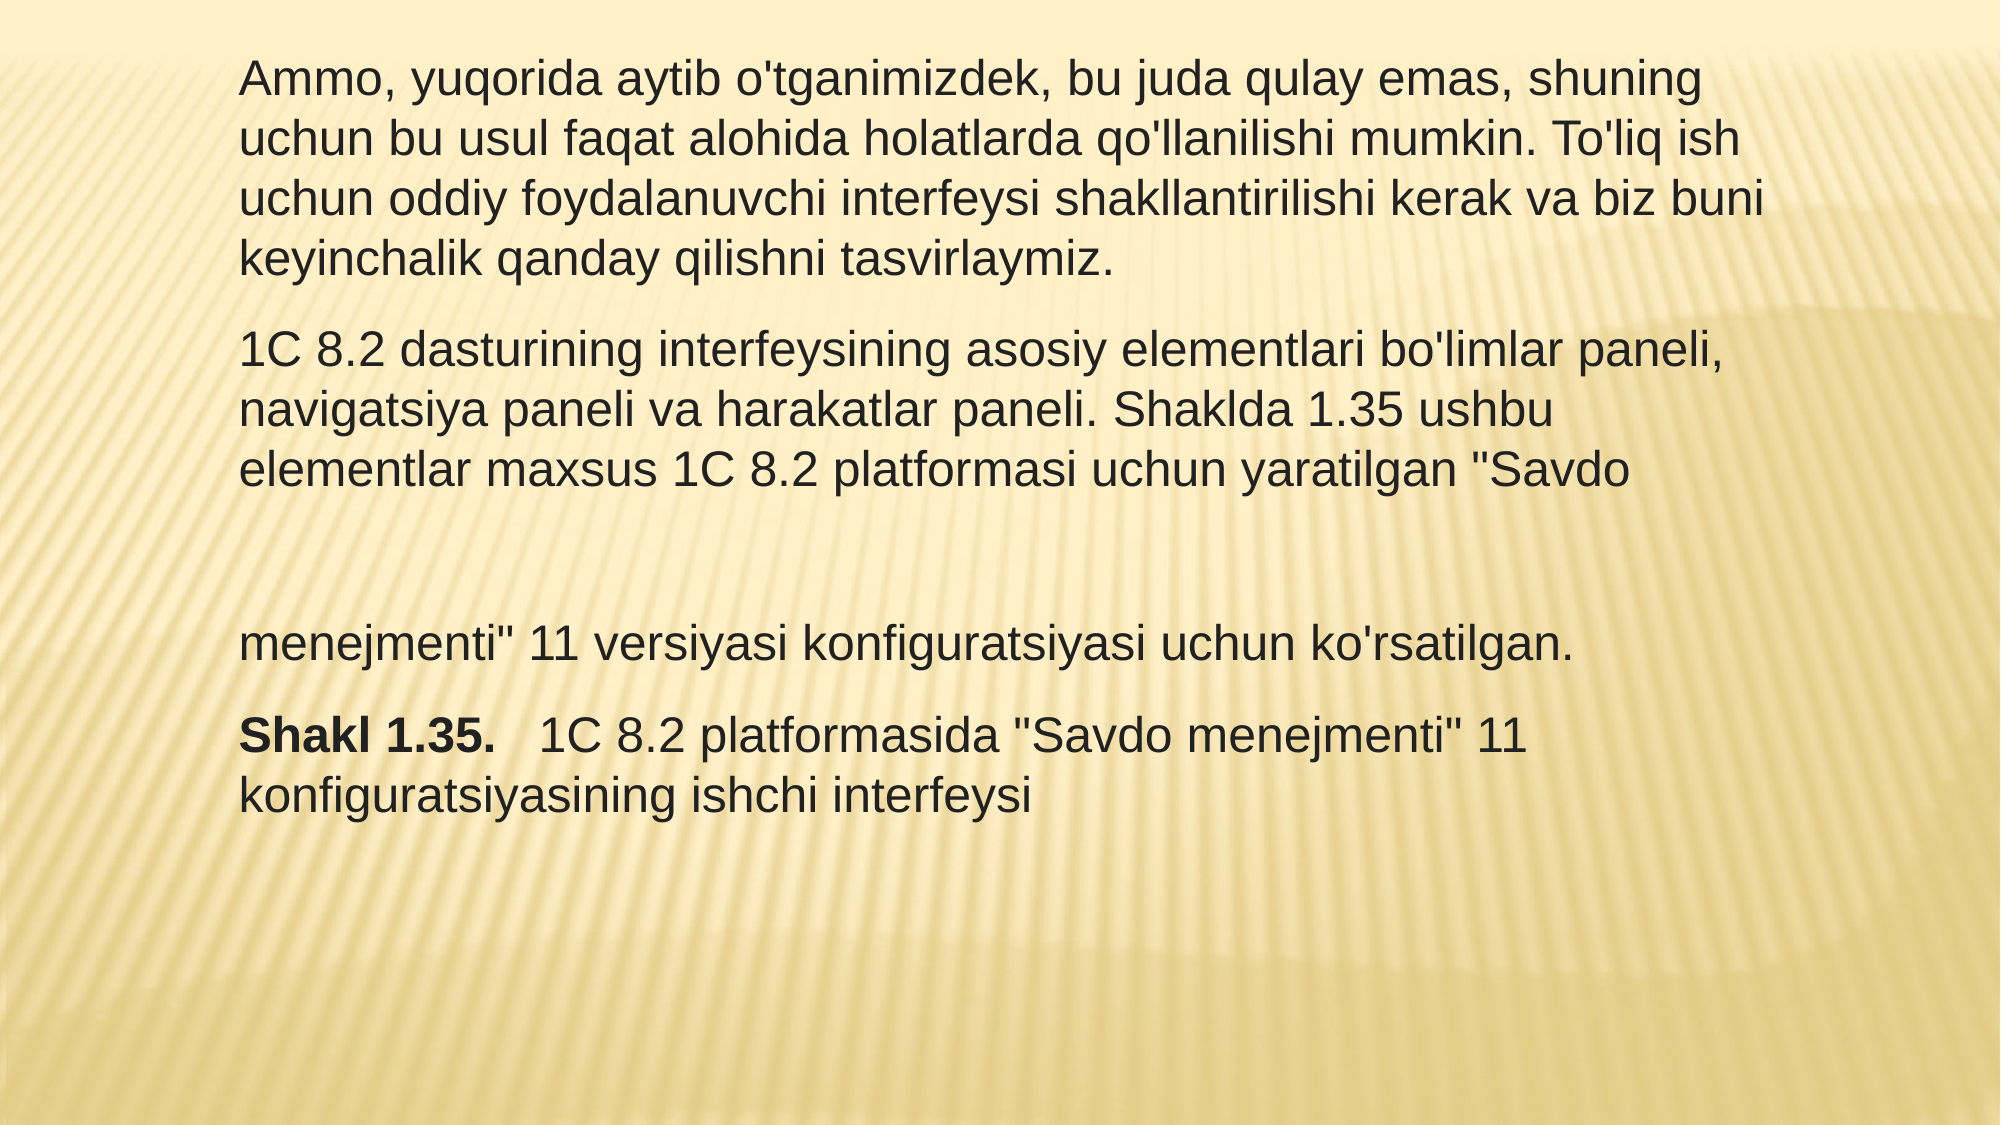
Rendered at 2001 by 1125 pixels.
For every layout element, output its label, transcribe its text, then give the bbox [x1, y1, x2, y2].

text_box menejmenti" 11 versiyasi konfiguratsiyasi uchun ko'rsatilgan. Shakl 1.35. 1C 8.2 platformasida "Savdo menejmenti" 11 konfiguratsiyasining ishchi interfeysi [223, 603, 1763, 830]
text_box Ammo, yuqorida aytib o'tganimizdek, bu juda qulay emas, shuning uchun bu usul faqat alohida holatlarda qo'llanilishi mumkin. To'liq ish uchun oddiy foydalanuvchi interfeysi shakllantirilishi kerak va biz buni keyinchalik qanday qilishni tasvirlaymiz. 1C 8.2 dasturining interfeysining asosiy elementlari bo'limlar paneli, navigatsiya paneli va harakatlar paneli. Shaklda 1.35 ushbu elementlar maxsus 1C 8.2 platformasi uchun yaratilgan "Savdo [223, 37, 1808, 504]
